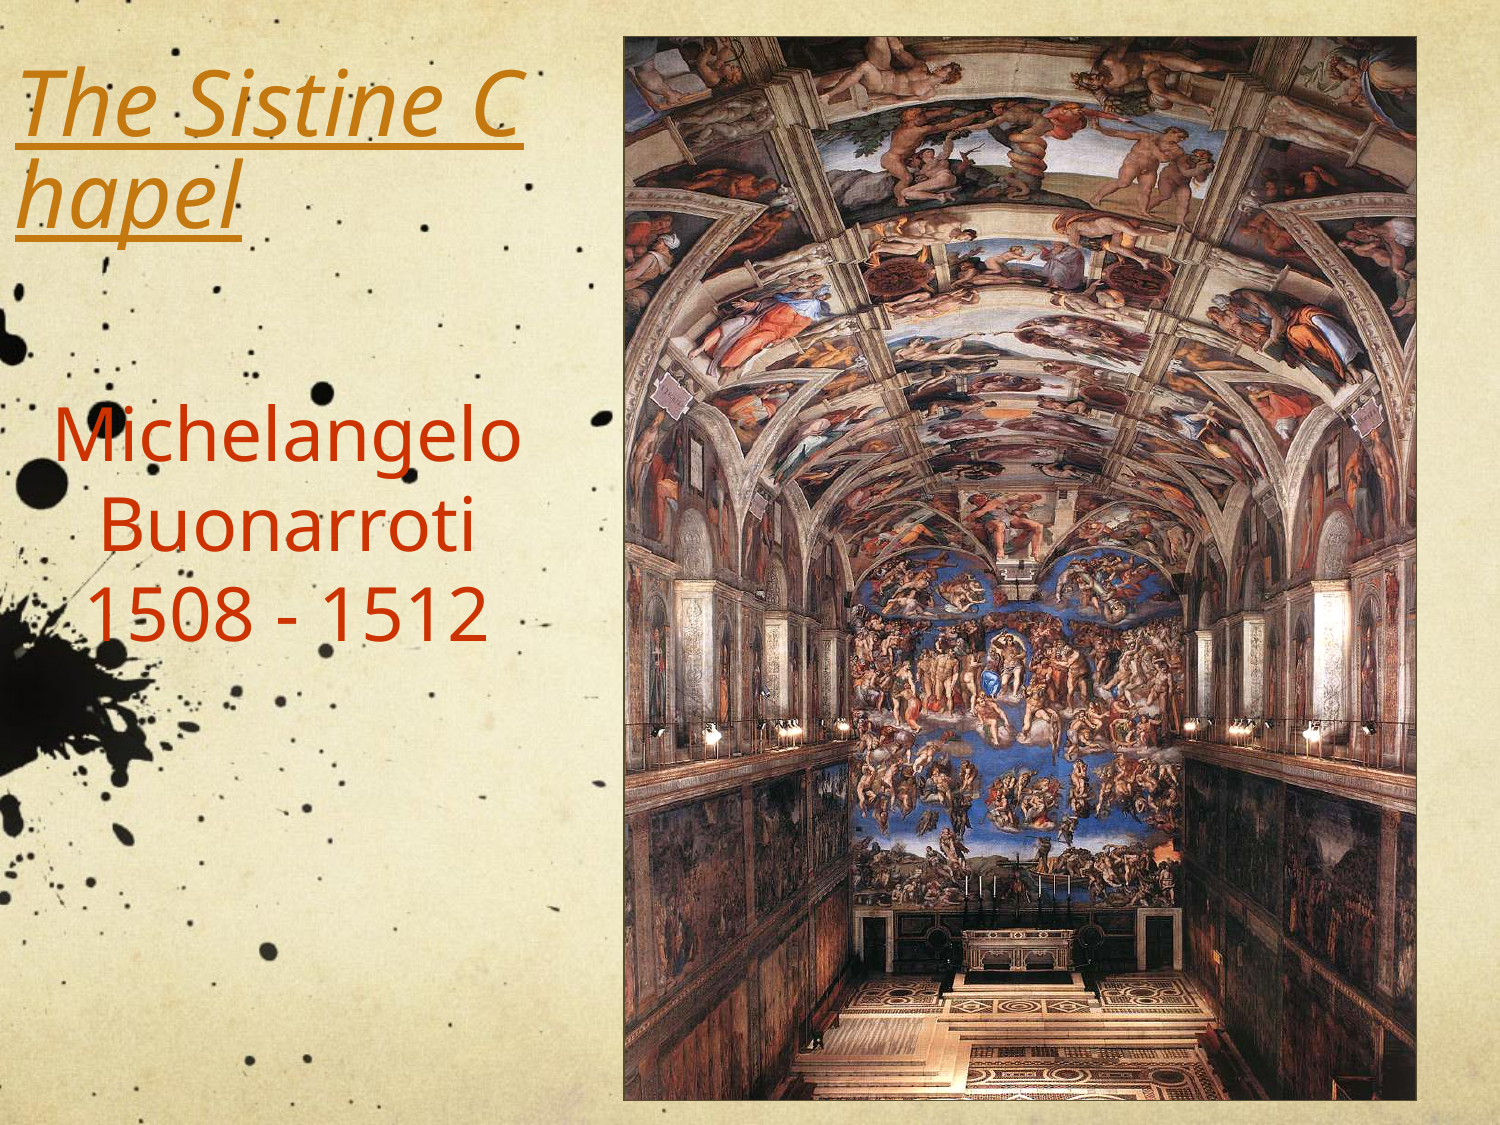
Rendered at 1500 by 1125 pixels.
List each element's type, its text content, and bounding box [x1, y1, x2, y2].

text_box The Sistine Chapel Michelangelo Buonarroti 1508 - 1512 [0, 37, 575, 573]
picture [0, 0, 1500, 1125]
